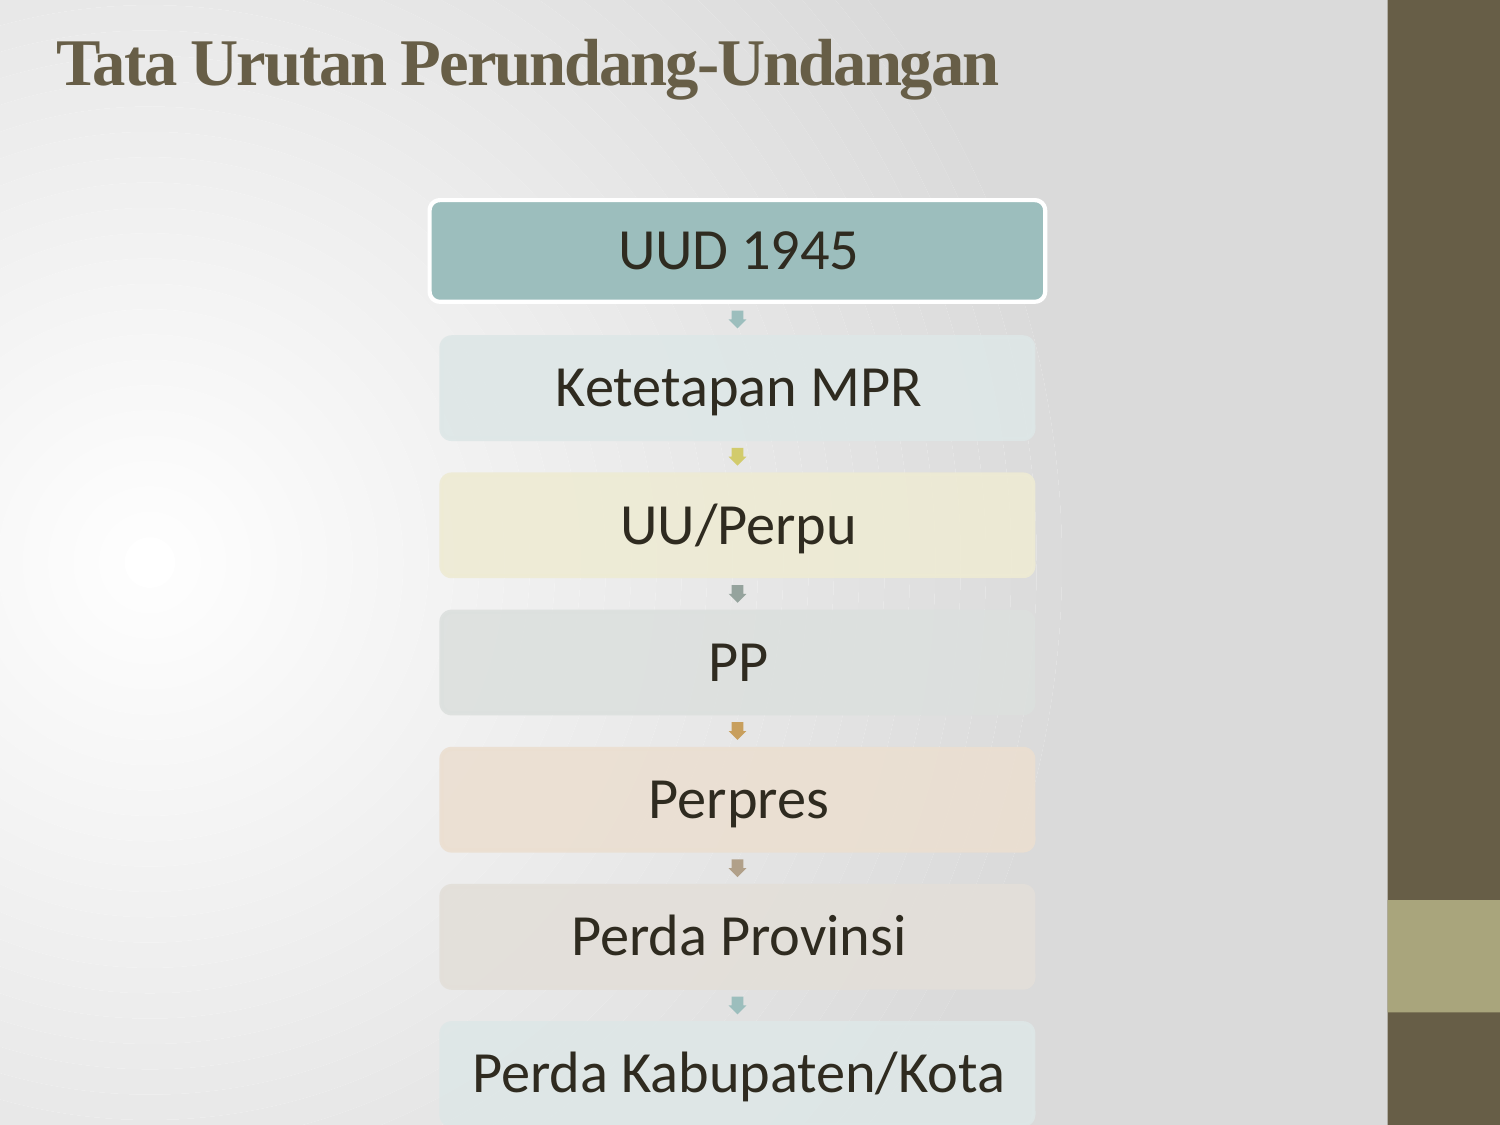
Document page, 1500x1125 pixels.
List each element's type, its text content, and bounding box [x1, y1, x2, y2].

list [36, 199, 1438, 1125]
title Tata Urutan Perundang-Undangan [41, 0, 1367, 118]
